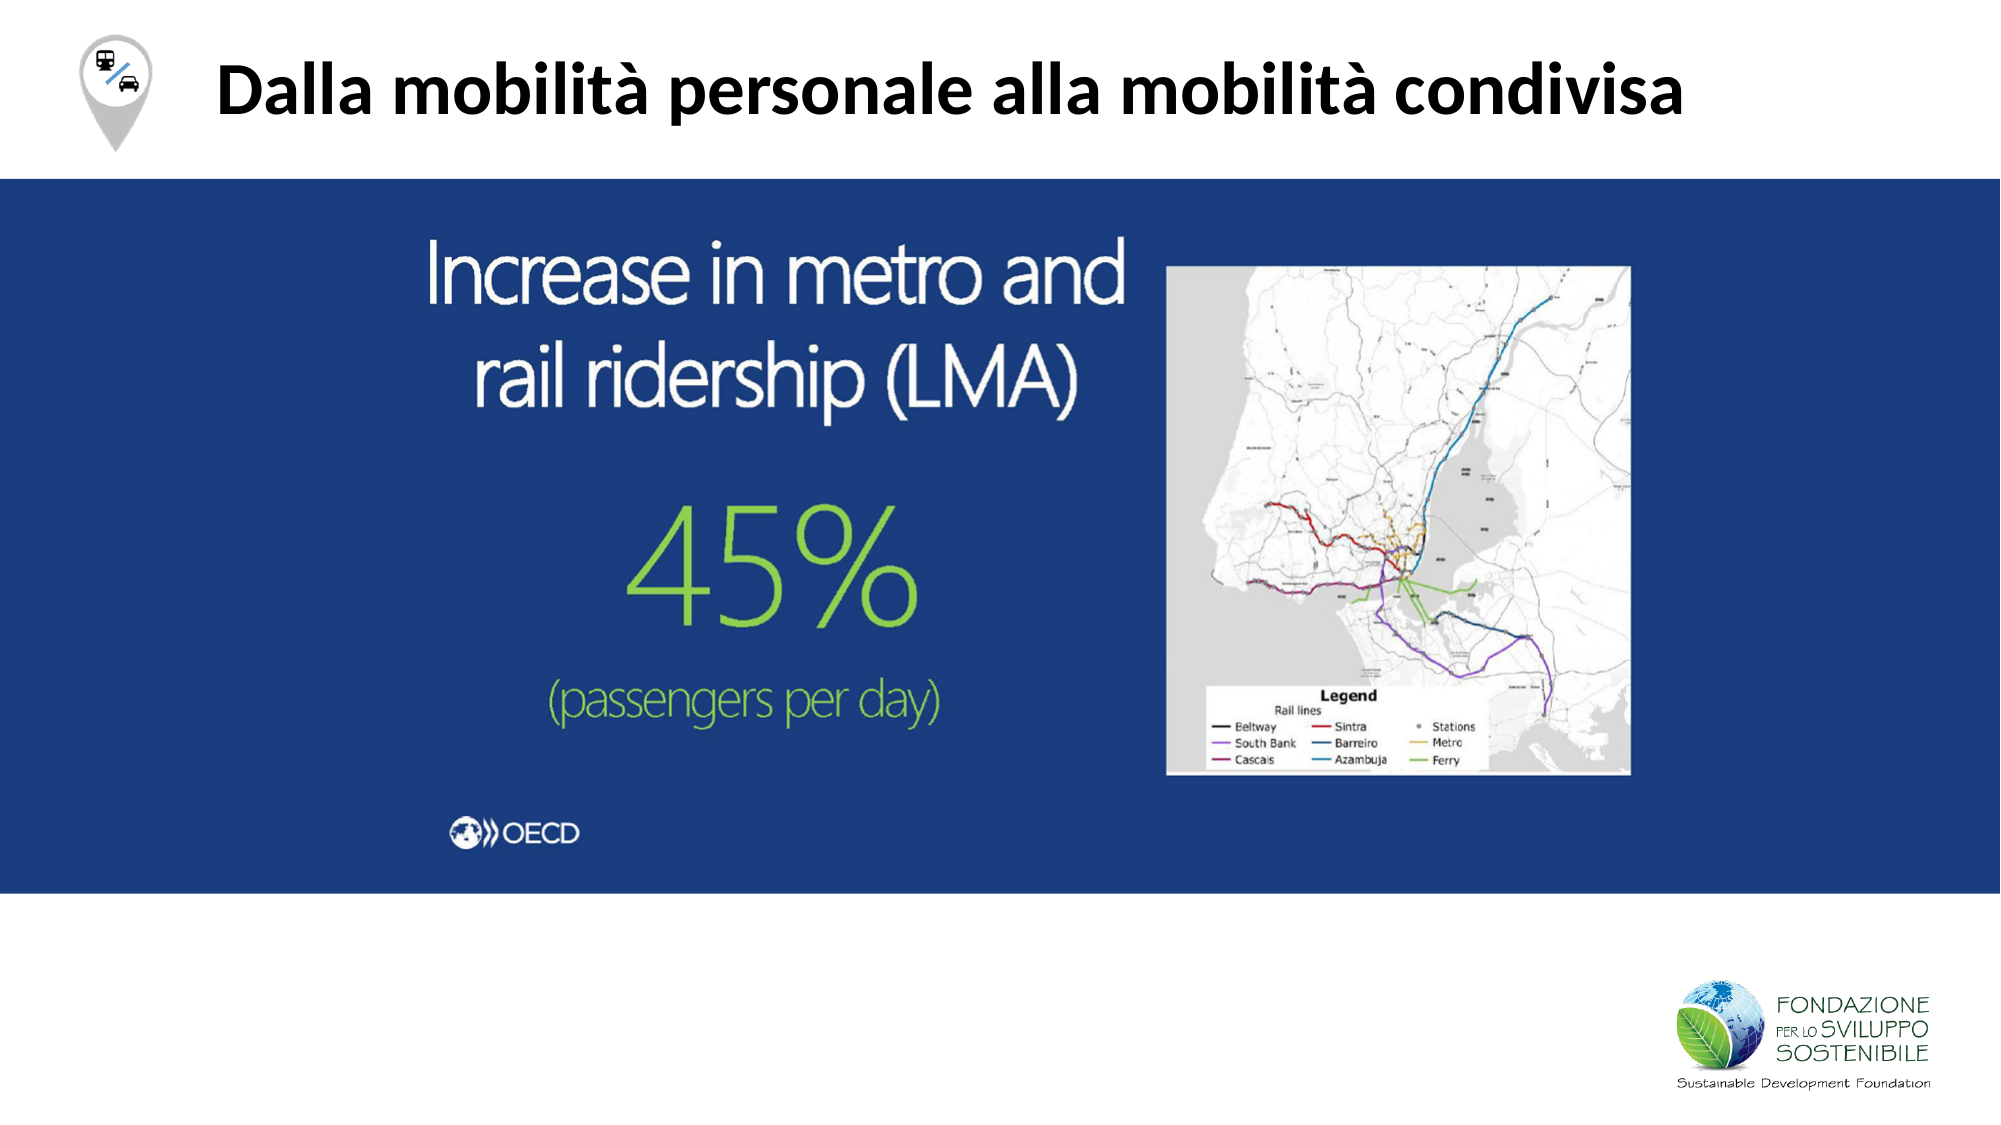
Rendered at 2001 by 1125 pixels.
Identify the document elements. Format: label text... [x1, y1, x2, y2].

picture [69, 31, 161, 152]
text_box [0, 178, 2000, 895]
text_box Dalla mobilità personale alla mobilità condivisa [201, 32, 1920, 137]
picture [399, 215, 1655, 857]
picture [1671, 968, 1934, 1100]
